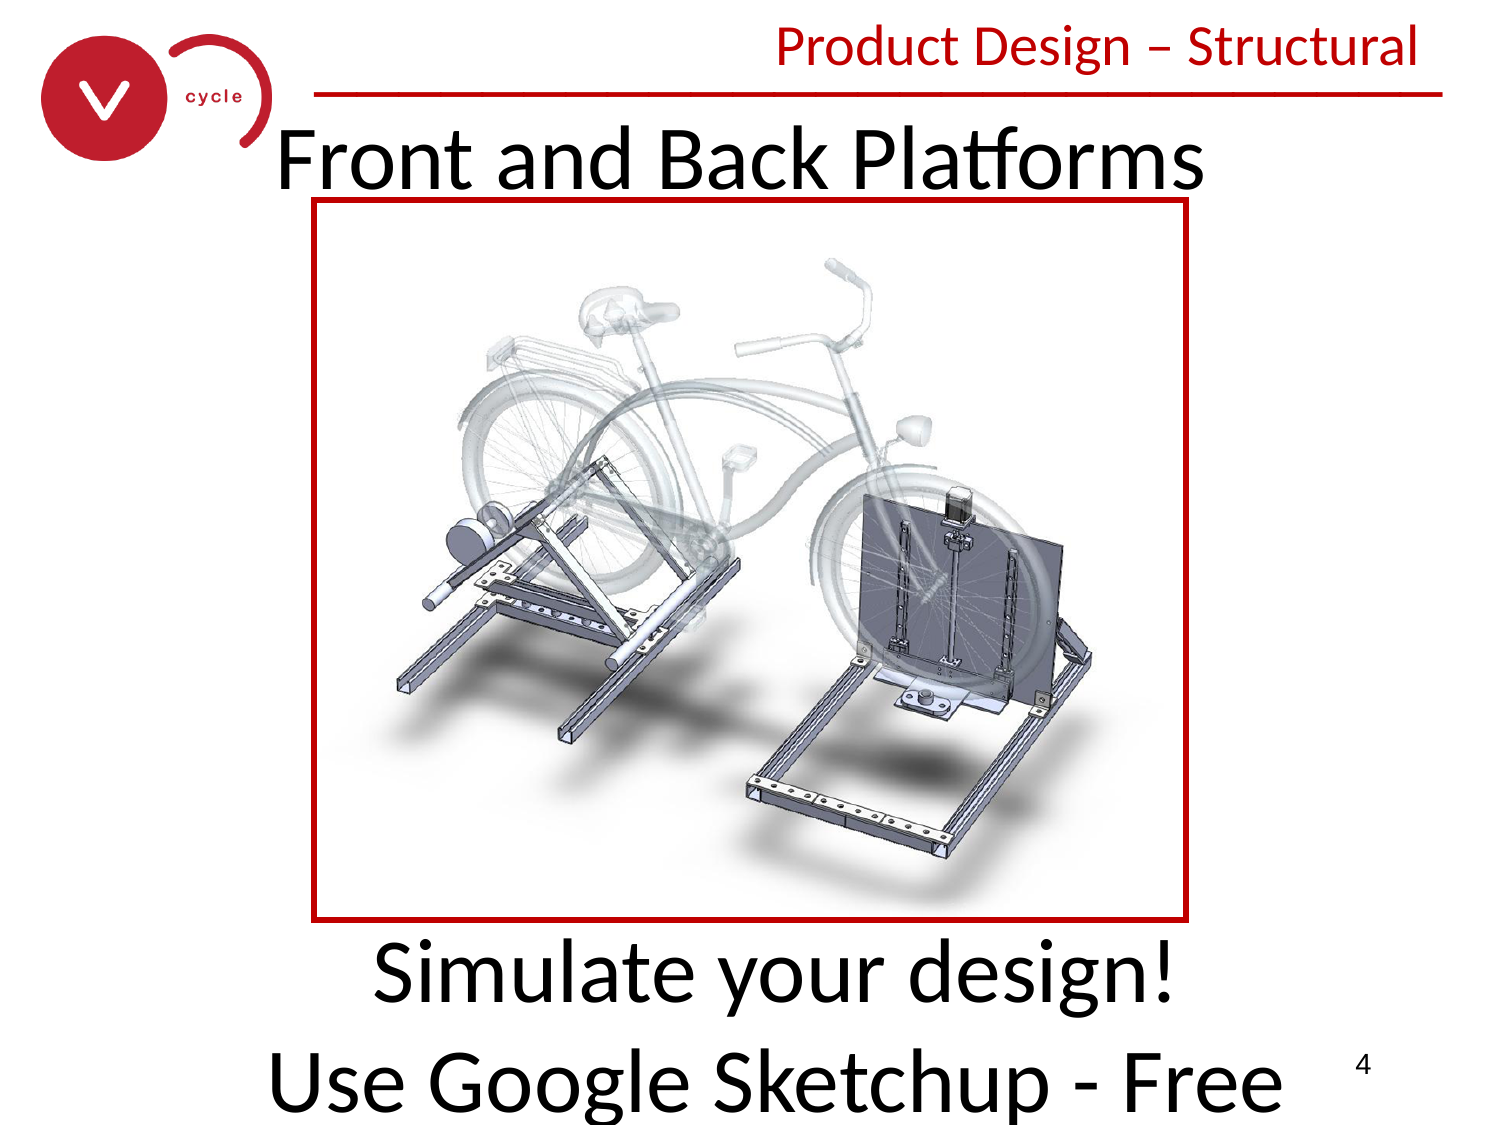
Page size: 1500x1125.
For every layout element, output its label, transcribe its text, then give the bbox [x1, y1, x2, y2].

slide_number 4 [1340, 1045, 1425, 1118]
list Product Design – Structural [301, 0, 1436, 79]
title Front and Back Platforms [76, 90, 1427, 219]
text_box Simulate your design! Use Google Sketchup - Free [101, 903, 1452, 1045]
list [316, 202, 1184, 918]
picture [41, 34, 272, 161]
